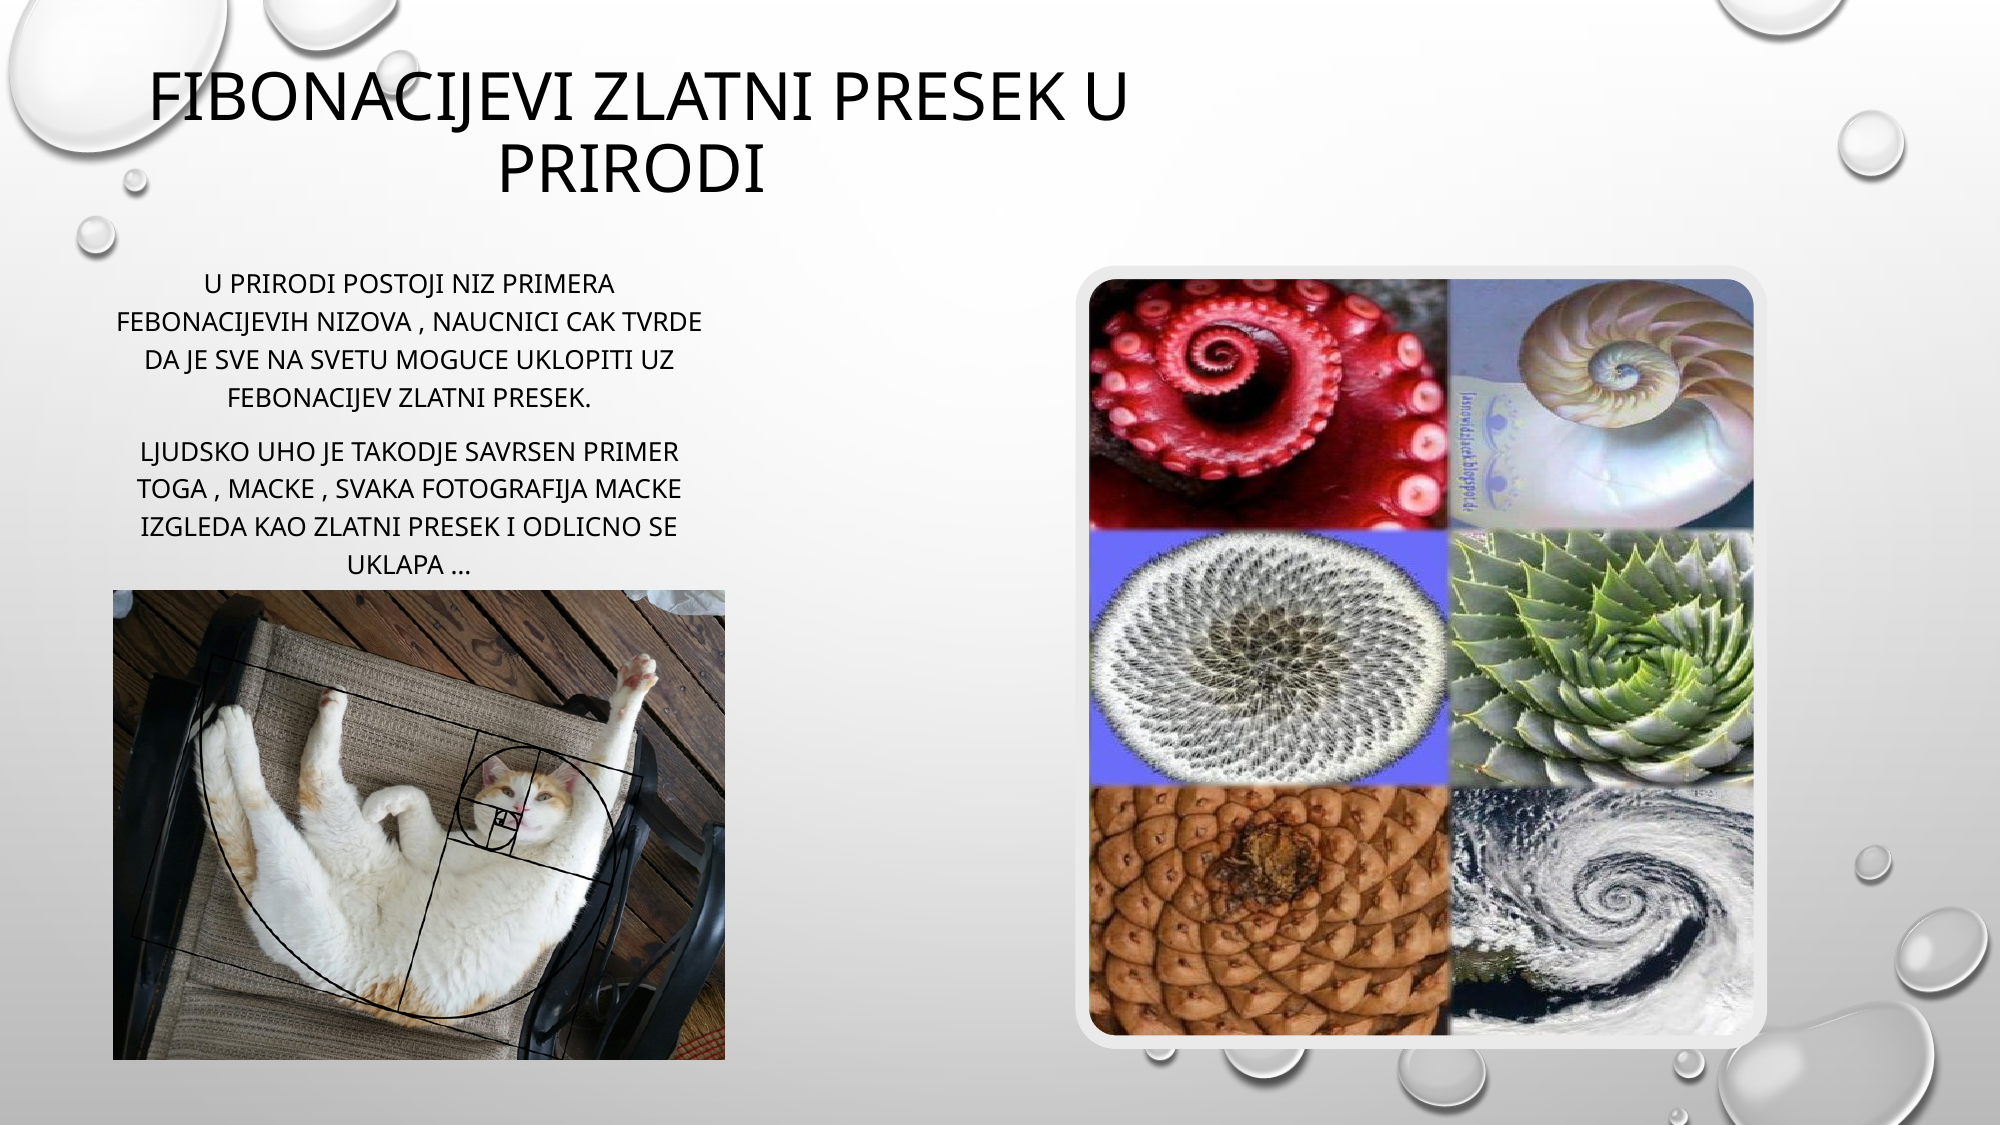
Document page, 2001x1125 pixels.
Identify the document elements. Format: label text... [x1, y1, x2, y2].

title Fibonacijevi zlatni presek u prirodi [0, 0, 1281, 215]
list U prirodi postoji niz primera febonacijevih nizova , naucnici cak tvrde da je sve na svetu moguce uklopiti uz febonacijev zlatni presek. Ljudsko uho je takodje savrsen primer toga , macke , svaka fotografija macke izgleda kao zlatni presek I odlicno se uklapa … [93, 254, 725, 591]
picture [0, 0, 2000, 1125]
